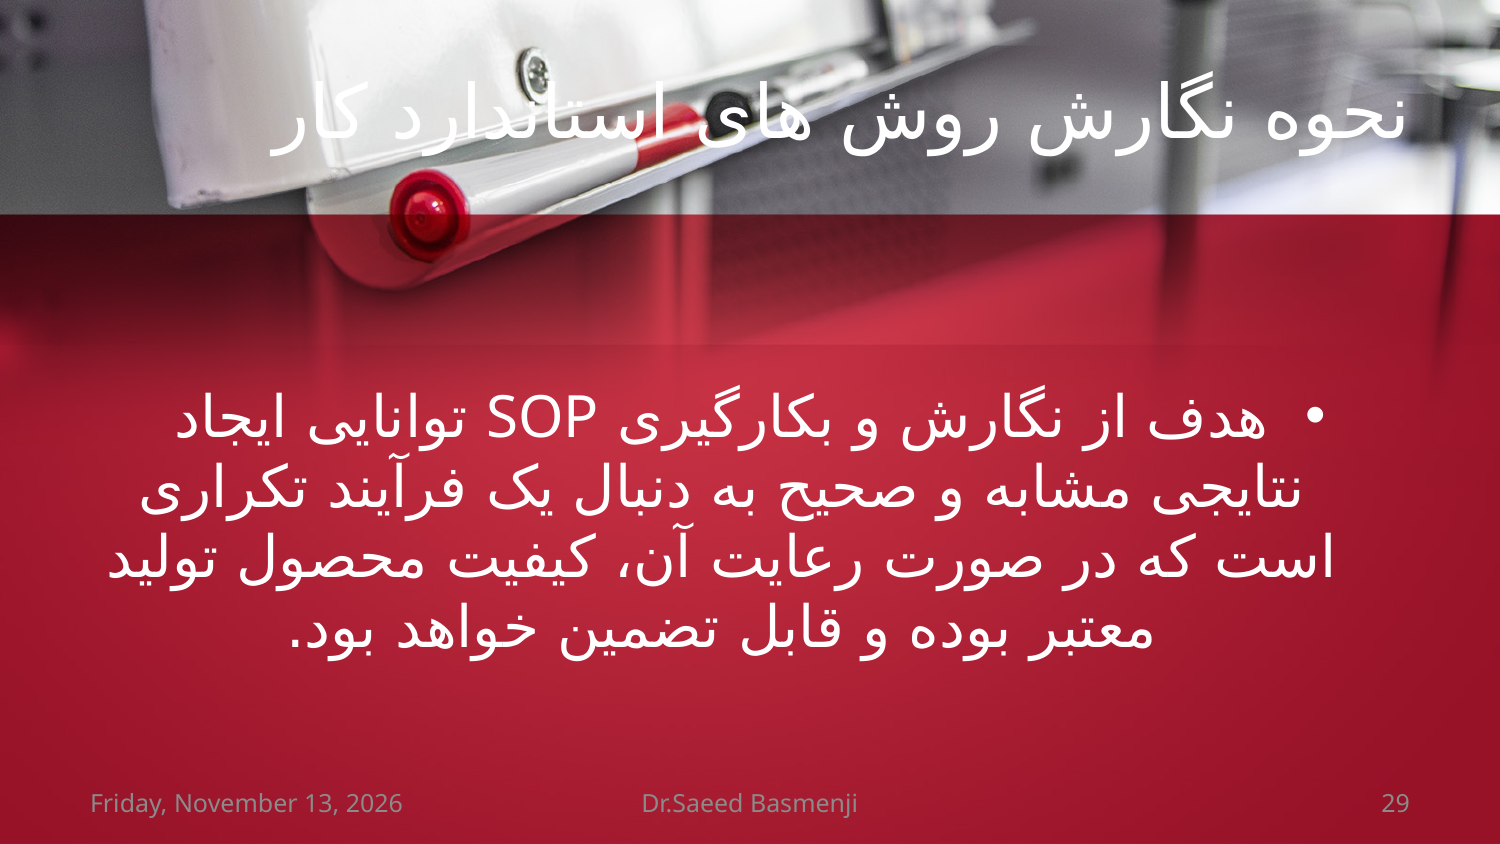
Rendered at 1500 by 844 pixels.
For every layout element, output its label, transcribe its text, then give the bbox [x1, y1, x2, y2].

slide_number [75, 782, 425, 827]
title نحوه نگارش روش های استاندارد کار [73, 21, 1427, 197]
footer Dr.Saeed Basmenji [512, 782, 988, 827]
slide_number 29 [1074, 782, 1425, 827]
picture [0, 0, 1500, 844]
list هدف از نگارش و بکارگیری SOP توانایی ایجاد نتایجی مشابه و صحیح به دنبال یک فرآیند تکراری است که در صورت رعایت آن، کیفیت محصول تولید معتبر بوده و قابل تضمین خواهد بود. [73, 246, 1427, 773]
